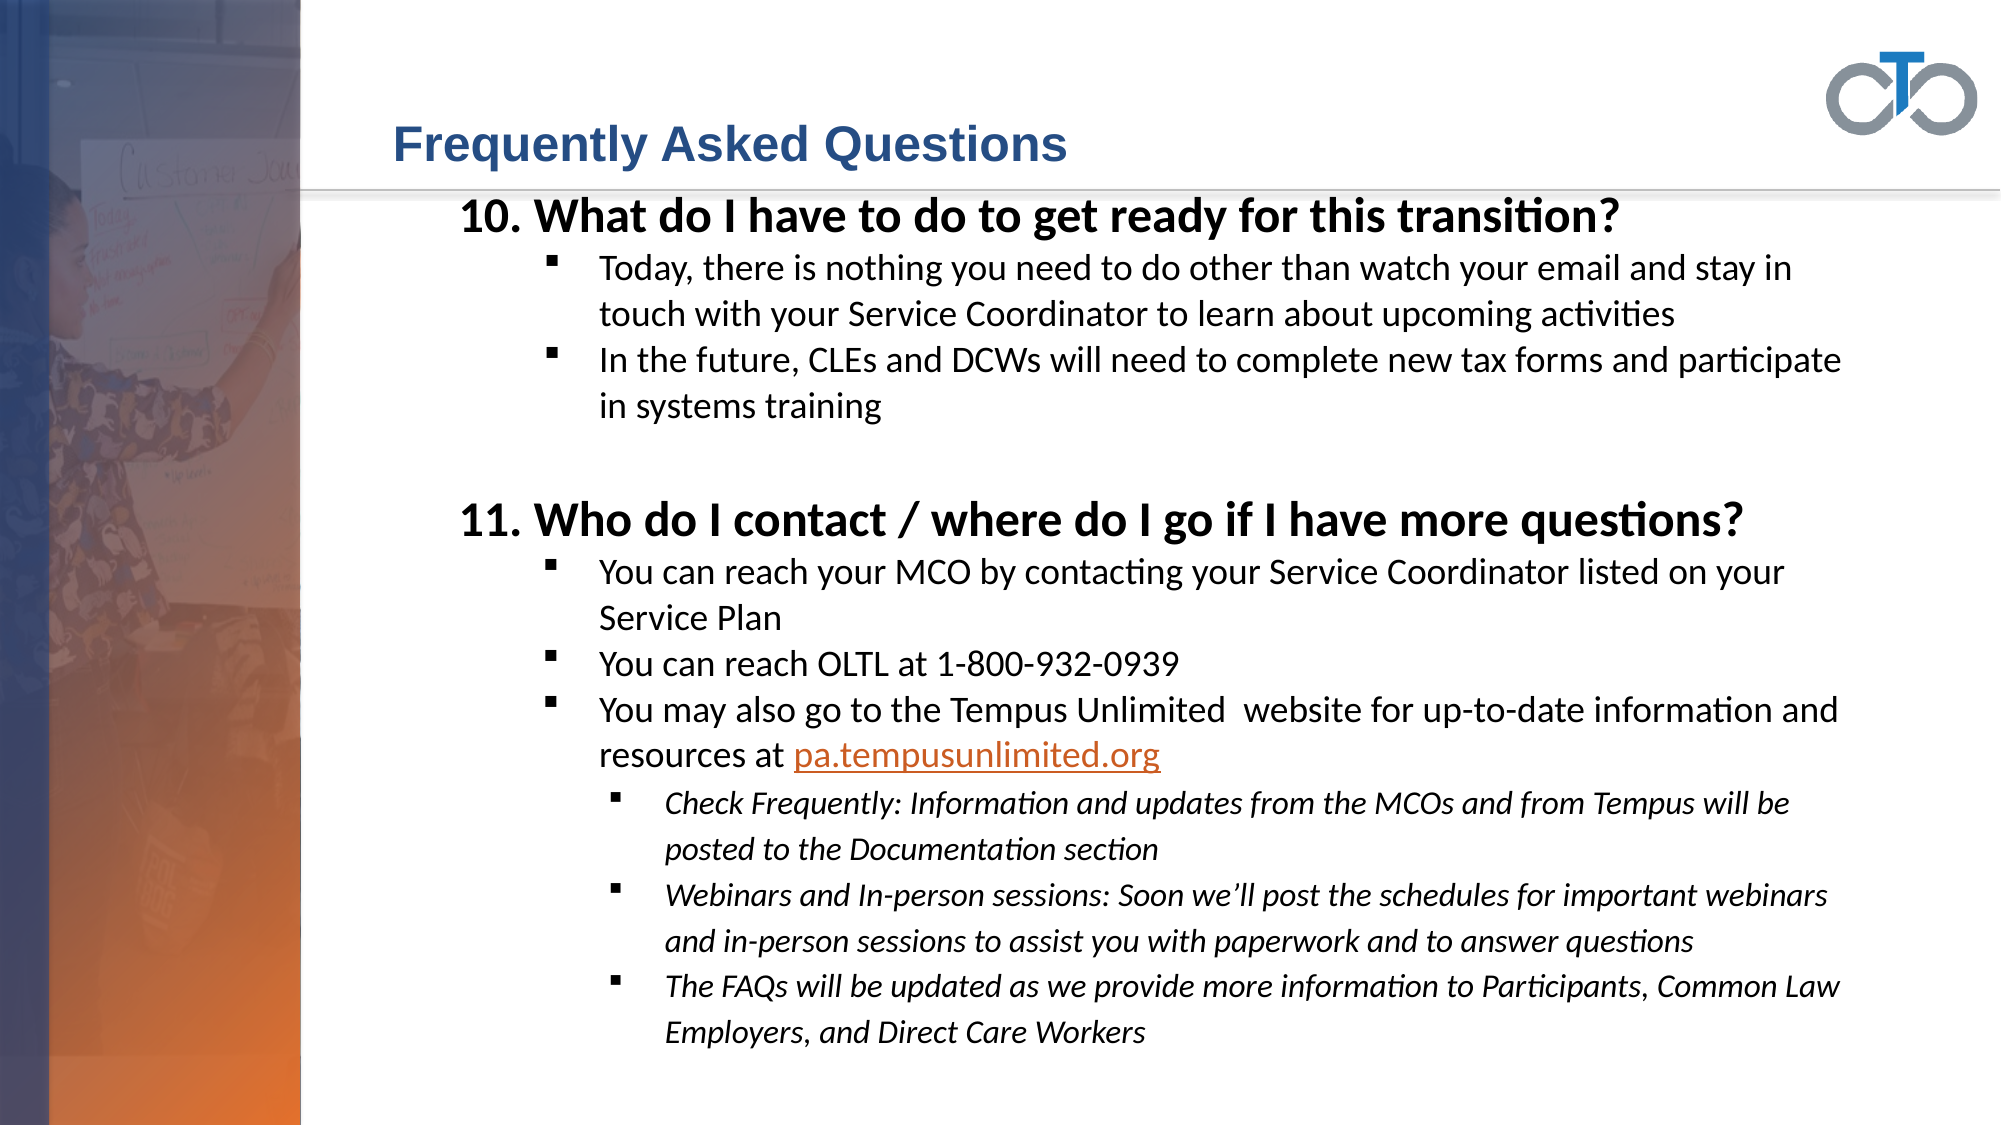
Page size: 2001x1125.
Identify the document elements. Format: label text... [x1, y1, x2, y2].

title Frequently Asked Questions [392, 103, 1782, 180]
picture [1826, 43, 1984, 140]
list What do I have to do to get ready for this transition? Today, there is nothing you need to do other than watch your email and stay in touch with your Service Coordinator to learn about upcoming activities In the future, CLEs and DCWs will need to complete new tax forms and participate in systems training Who do I contact / where do I go if I have more questions? You can reach your MCO by contacting your Service Coordinator listed on your Service Plan You can reach OLTL at 1-800-932-0939 You may also go to the Tempus Unlimited website for up-to-date information and resources at pa.tempusunlimited.org Check Frequently: Information and updates from the MCOs and from Tempus will be posted to the Documentation section Webinars and In-person sessions: Soon we’ll post the schedules for important webinars and in-person sessions to assist you with paperwork and to answer questions The FAQs will be updated as we provide more information to Participants, Common Law Employers, and Direct Care Workers [393, 196, 1874, 1097]
